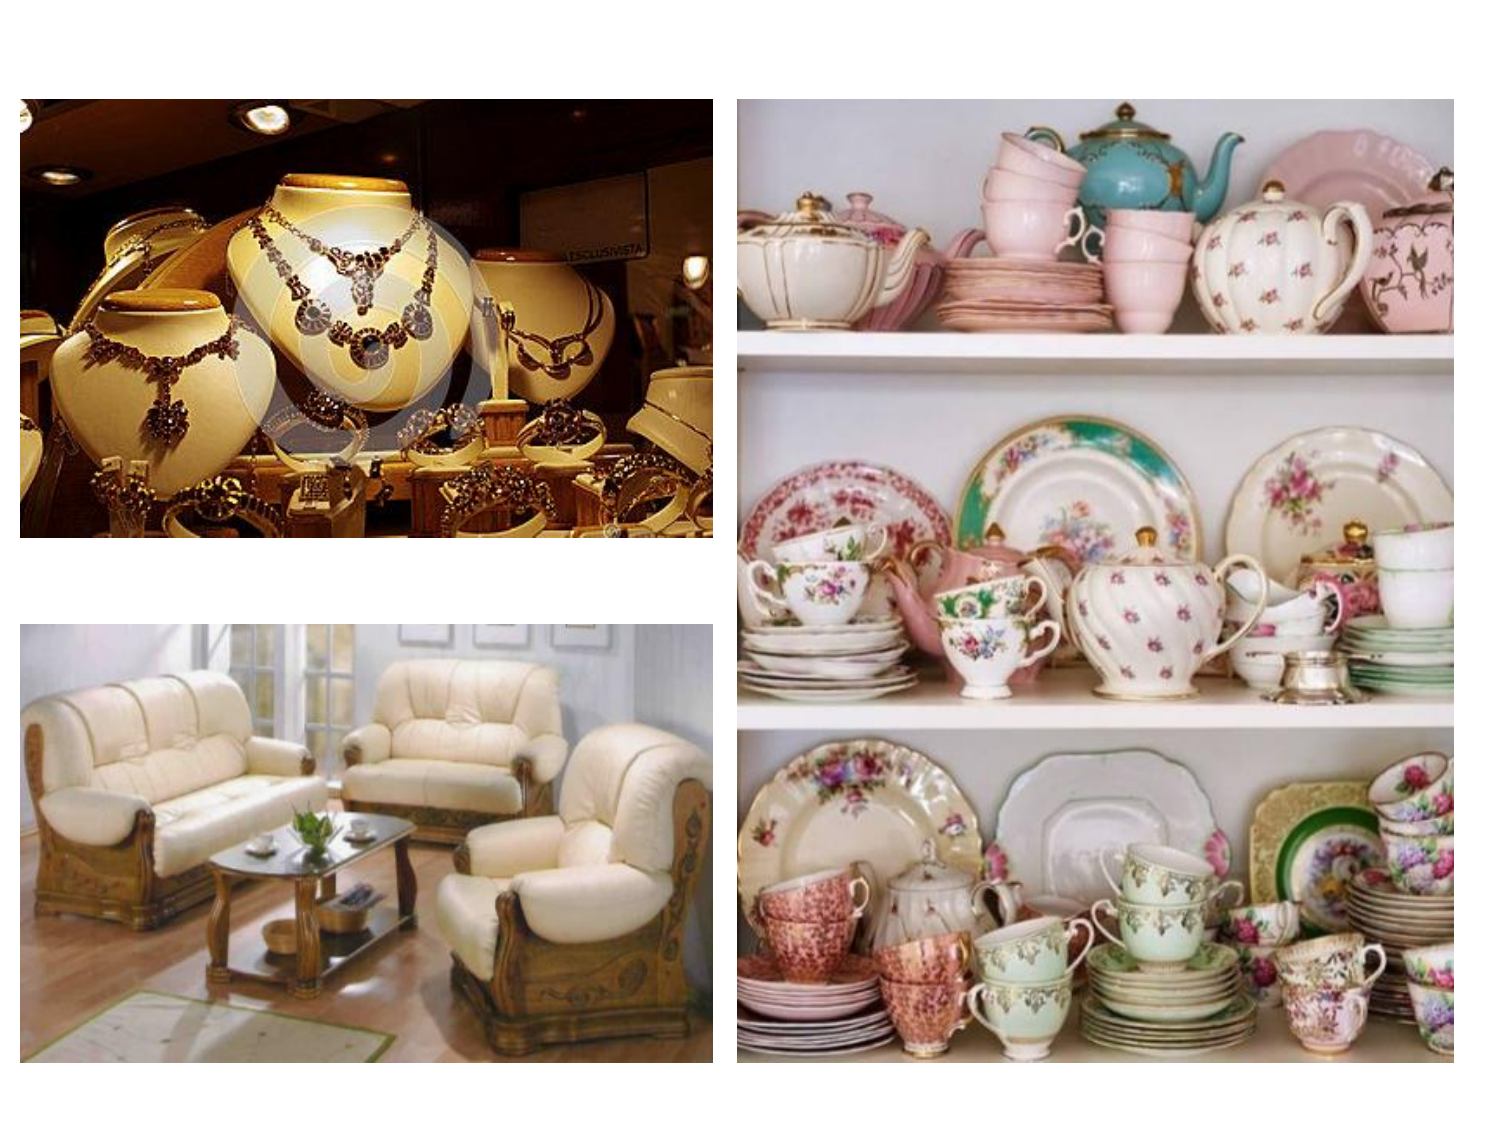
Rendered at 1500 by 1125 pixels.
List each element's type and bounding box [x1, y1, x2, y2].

picture [20, 99, 713, 538]
picture [20, 624, 713, 1063]
picture [737, 99, 1454, 1063]
